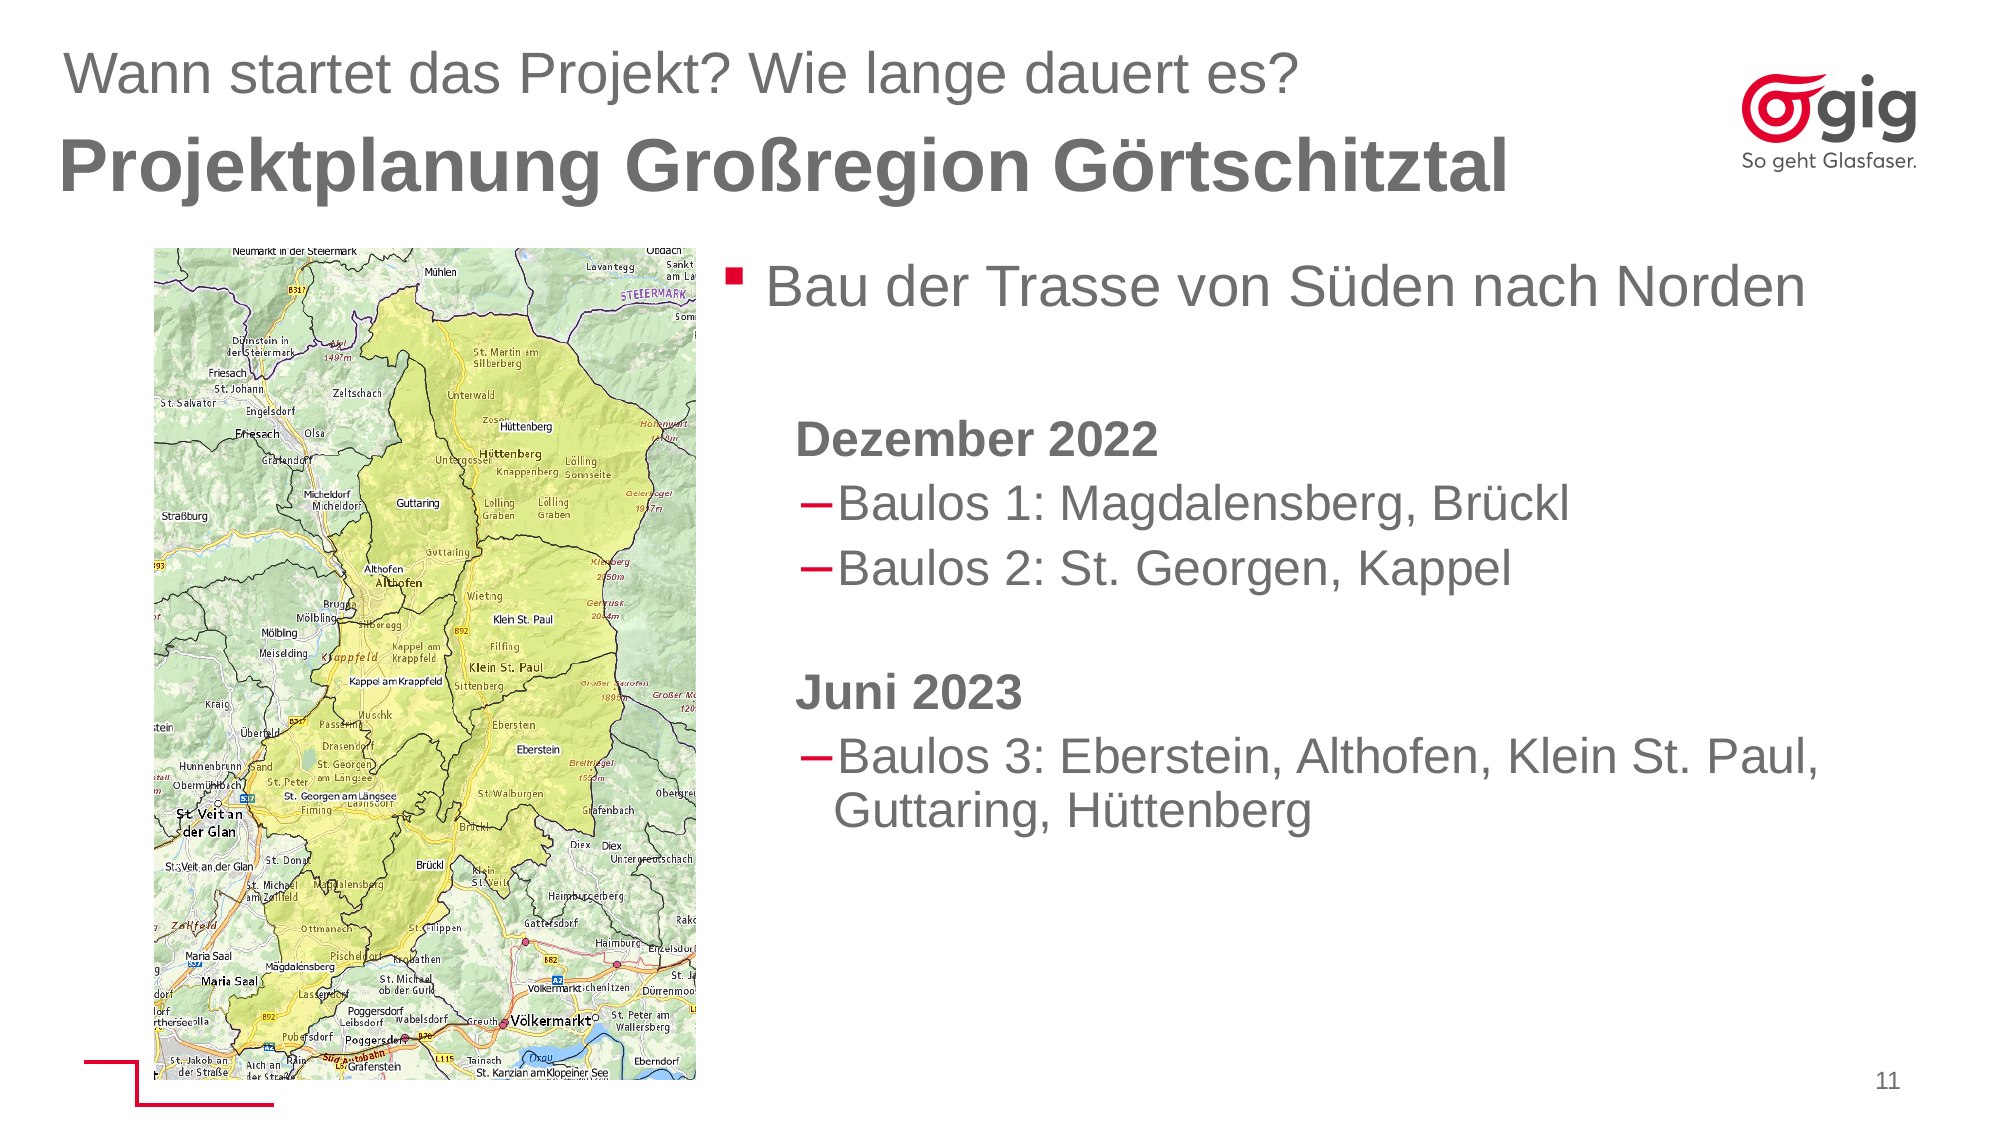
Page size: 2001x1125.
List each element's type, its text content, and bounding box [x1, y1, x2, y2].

text_box Bau der Trasse von Süden nach Norden Dezember 2022 Baulos 1: Magdalensberg, Brückl Baulos 2: St. Georgen, Kappel Juni 2023 Baulos 3: Eberstein, Althofen, Klein St. Paul, Guttaring, Hüttenberg [720, 248, 1965, 528]
text_box Projektplanung Großregion Görtschitztal [59, 183, 1692, 217]
picture [1742, 74, 1916, 172]
text_box <Foliennummer> [1465, 1049, 1916, 1110]
picture [153, 248, 697, 1080]
text_box Wann startet das Projekt? Wie lange dauert es? [48, 27, 1702, 183]
